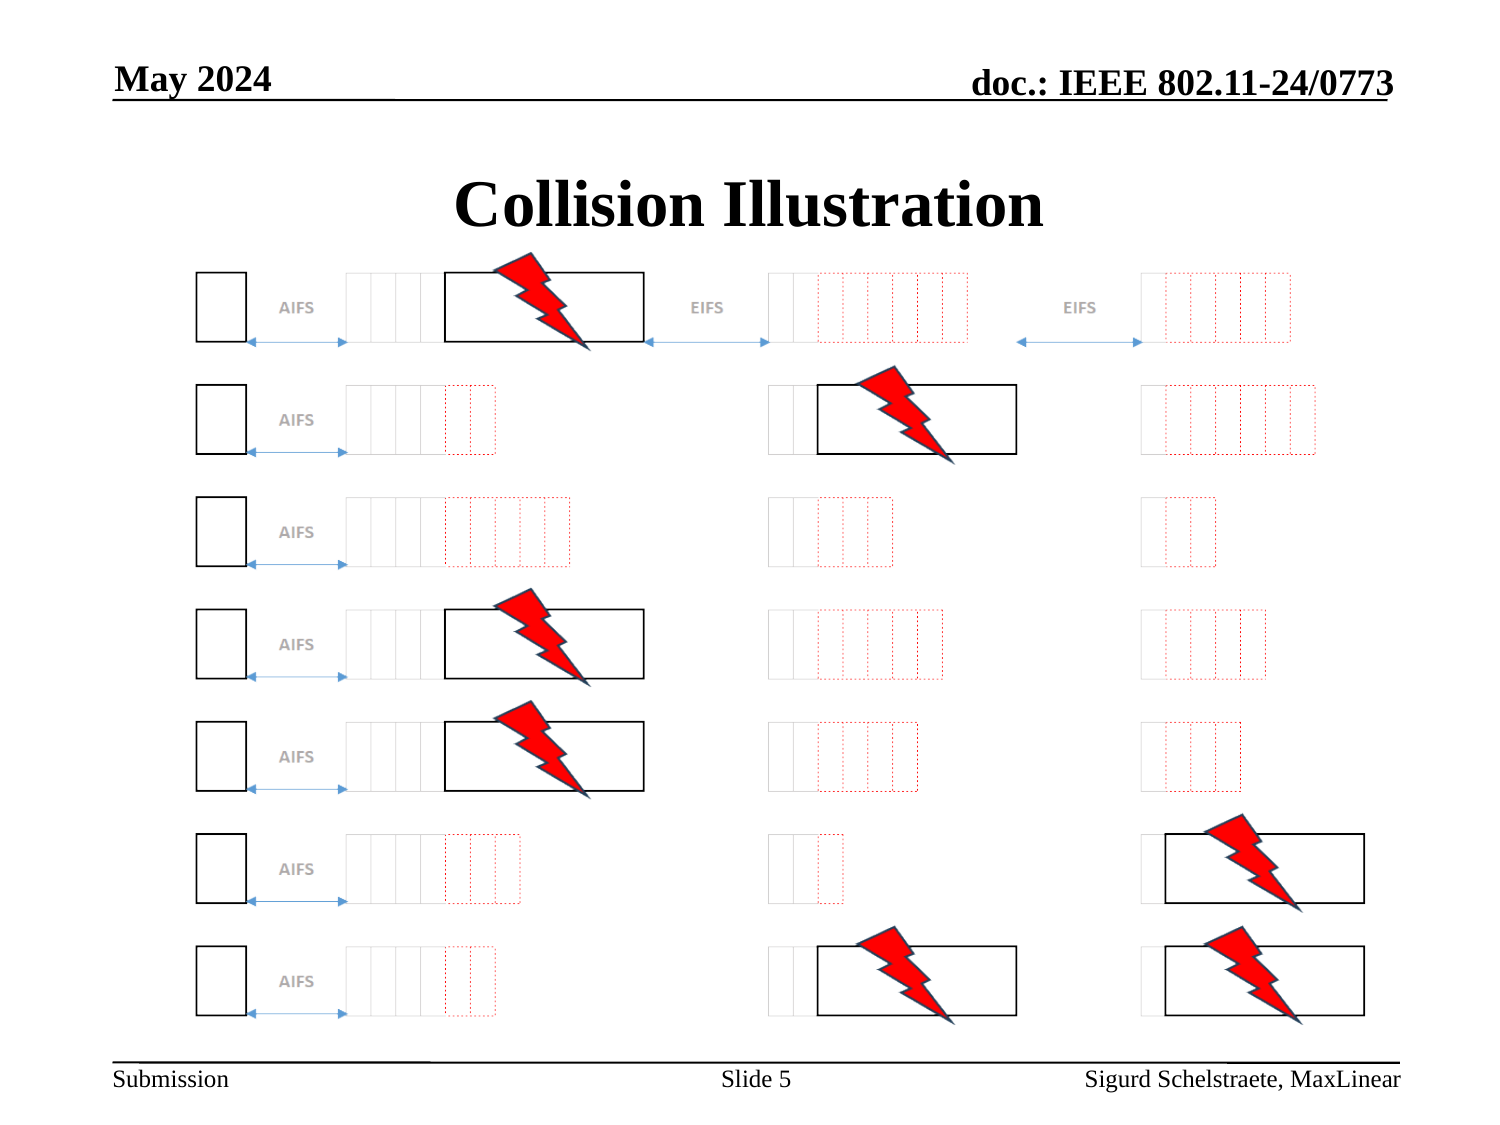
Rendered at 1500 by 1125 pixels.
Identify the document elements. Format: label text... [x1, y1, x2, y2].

slide_number Slide 5 [712, 1061, 800, 1123]
footer Sigurd Schelstraete, MaxLinear [878, 1061, 1402, 1093]
picture [176, 237, 1388, 1037]
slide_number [114, 54, 423, 100]
title Collision Illustration [112, 112, 1388, 288]
